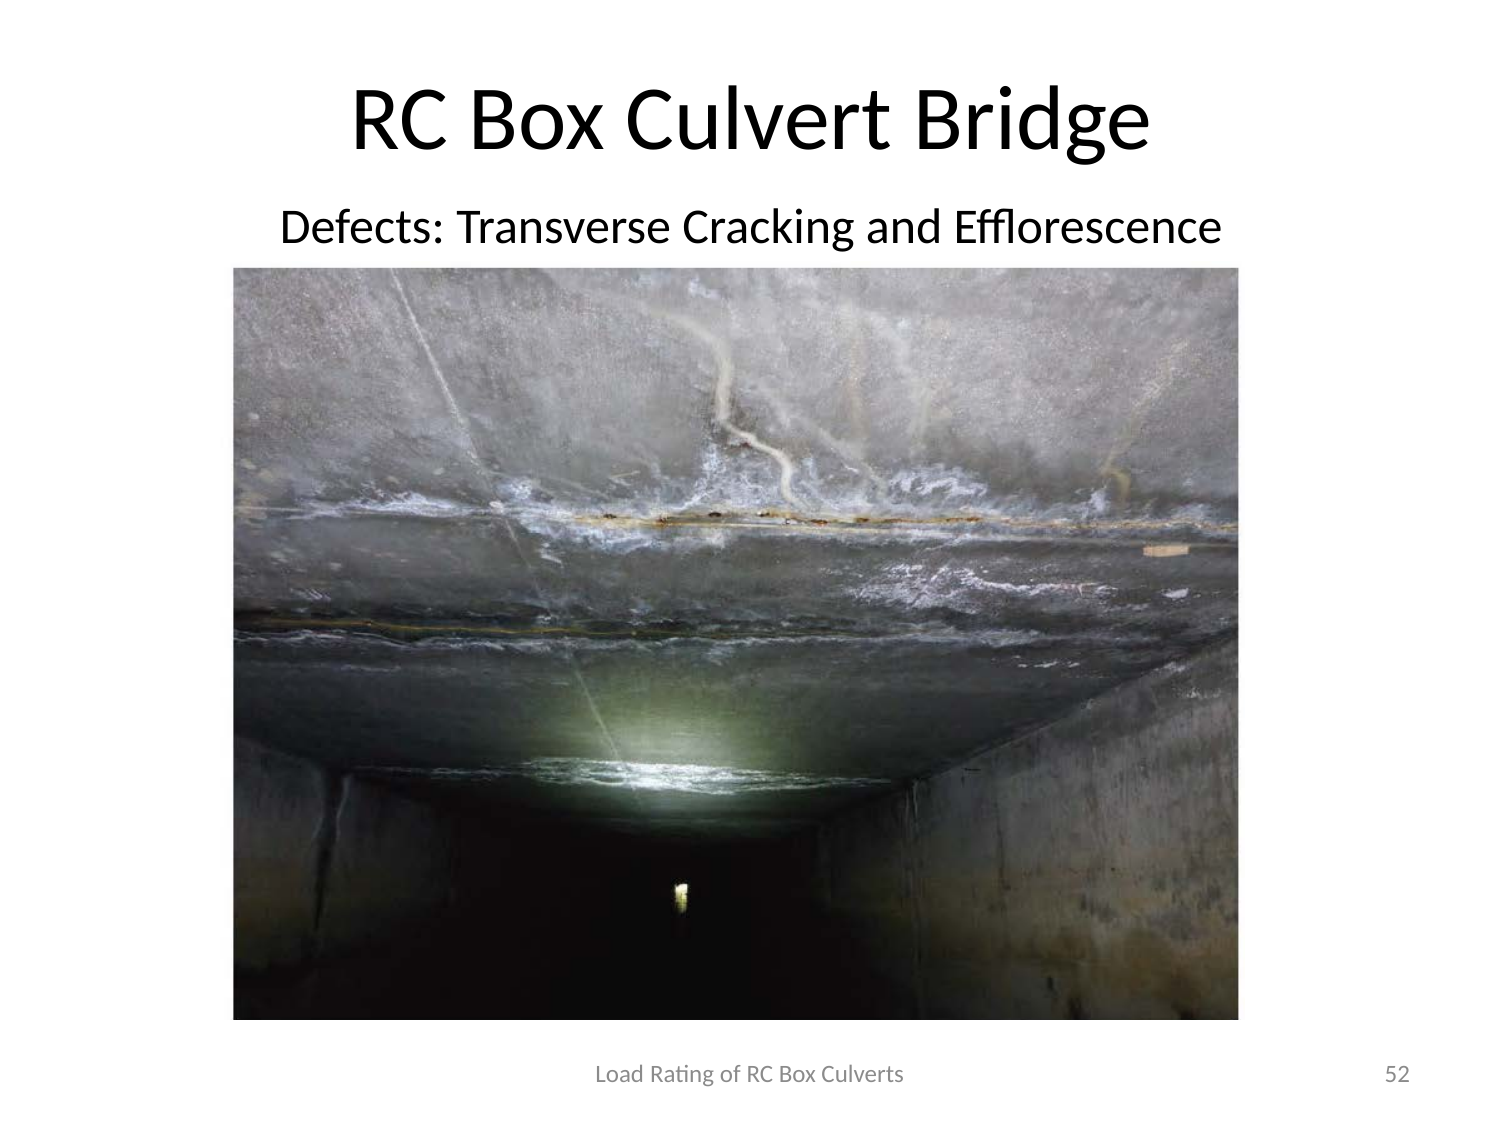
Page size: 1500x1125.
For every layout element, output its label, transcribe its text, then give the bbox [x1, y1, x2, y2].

picture [219, 261, 1246, 1020]
title RC Box Culvert Bridge [77, 37, 1427, 188]
text_box Defects: Transverse Cracking and Efflorescence [265, 185, 1239, 259]
footer Load Rating of RC Box Culverts [512, 1042, 988, 1103]
slide_number 52 [1074, 1042, 1425, 1103]
